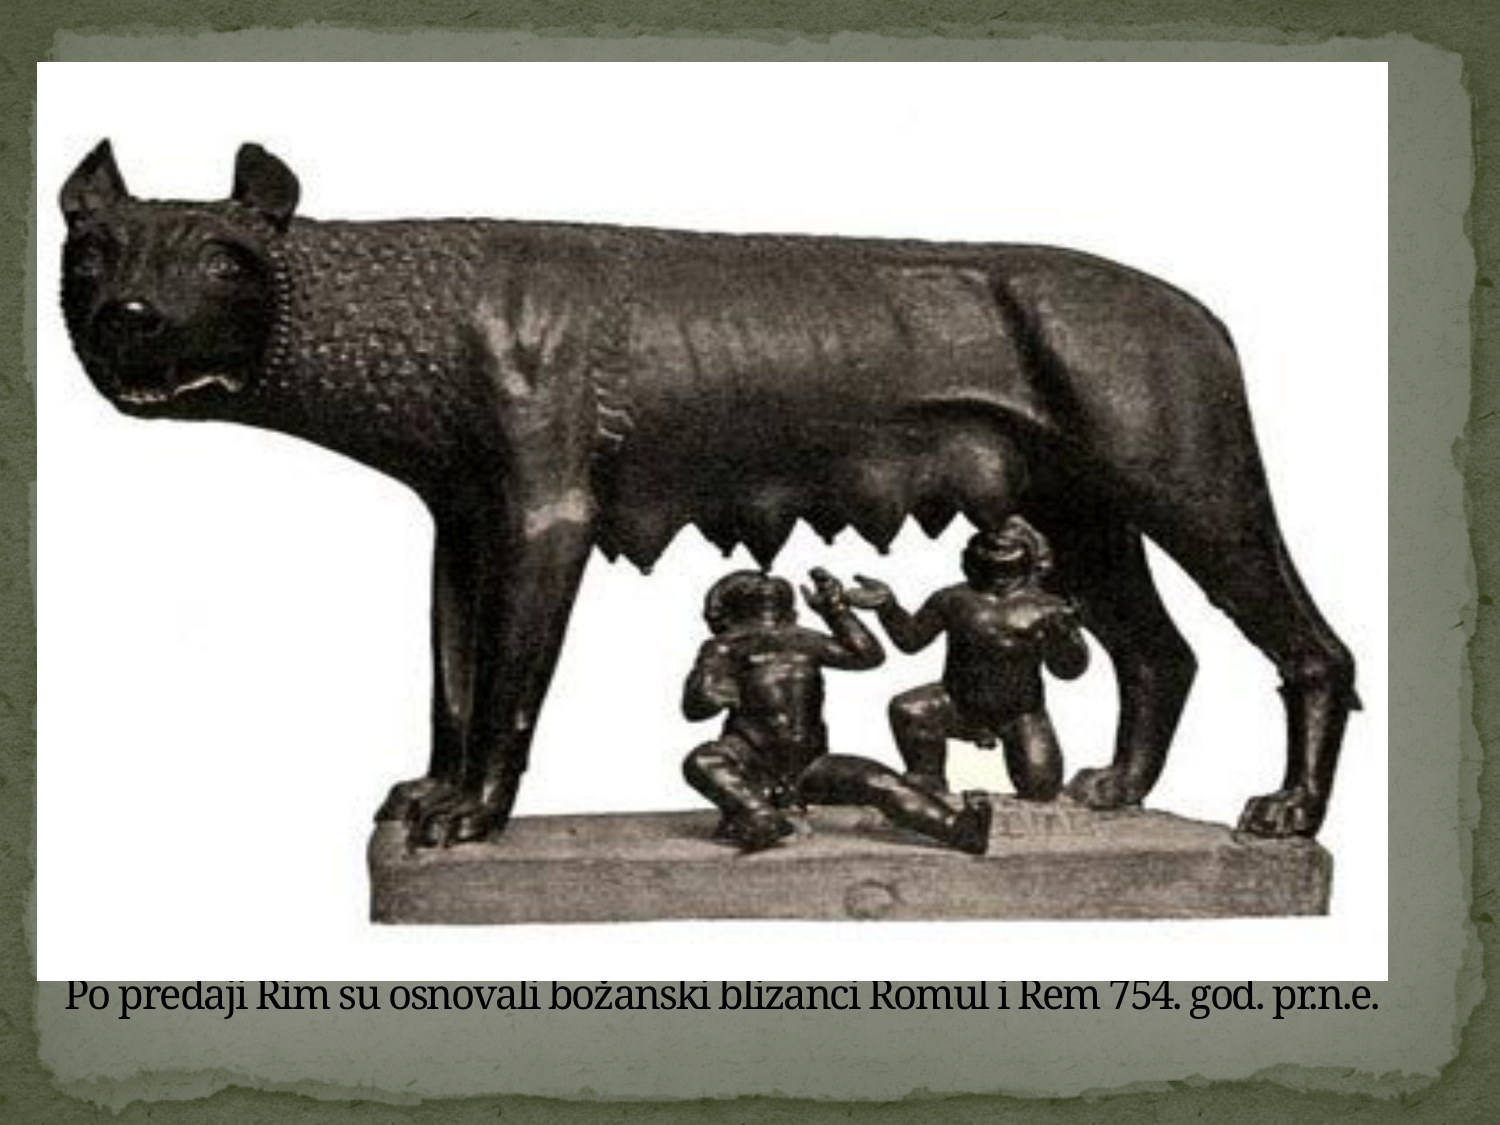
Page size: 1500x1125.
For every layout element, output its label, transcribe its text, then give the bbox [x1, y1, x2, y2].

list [39, 64, 1387, 980]
title Po predaji Rim su osnovali božanski blizanci Romul i Rem 754. god. pr.n.e. [49, 924, 1400, 1125]
